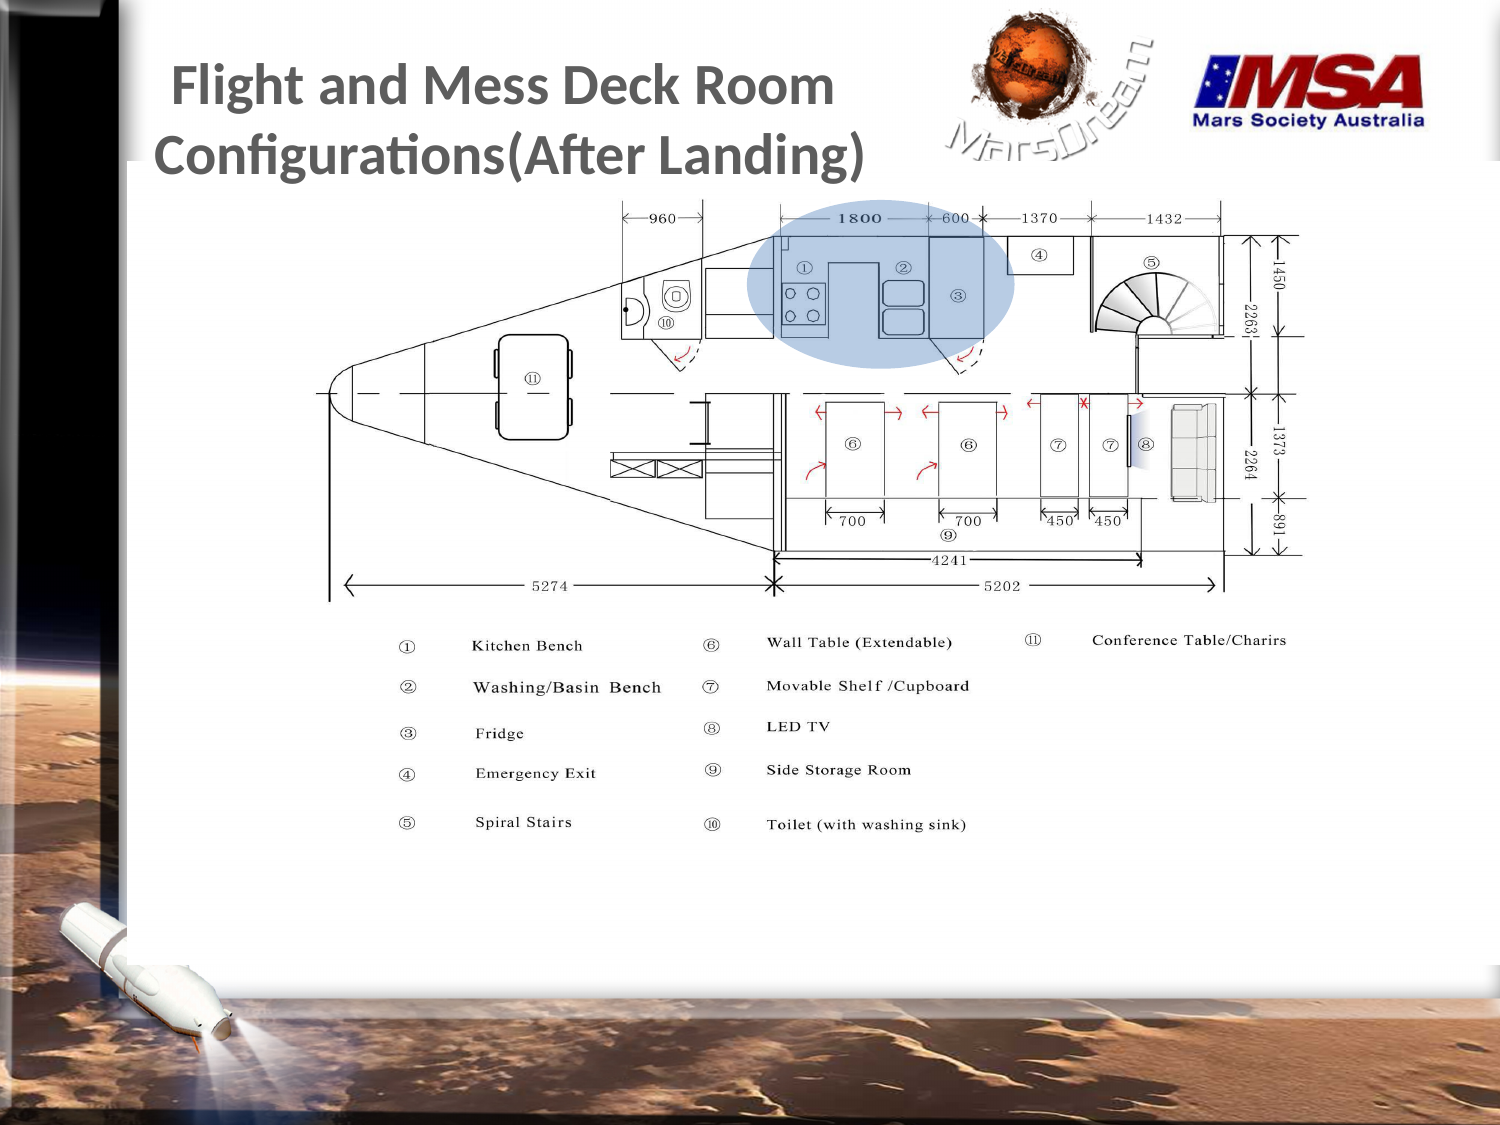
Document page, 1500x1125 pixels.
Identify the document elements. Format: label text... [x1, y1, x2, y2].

text_box Flight and Mess Deck Room Configurations(After Landing) [0, 48, 1096, 185]
picture [0, 0, 1500, 1125]
